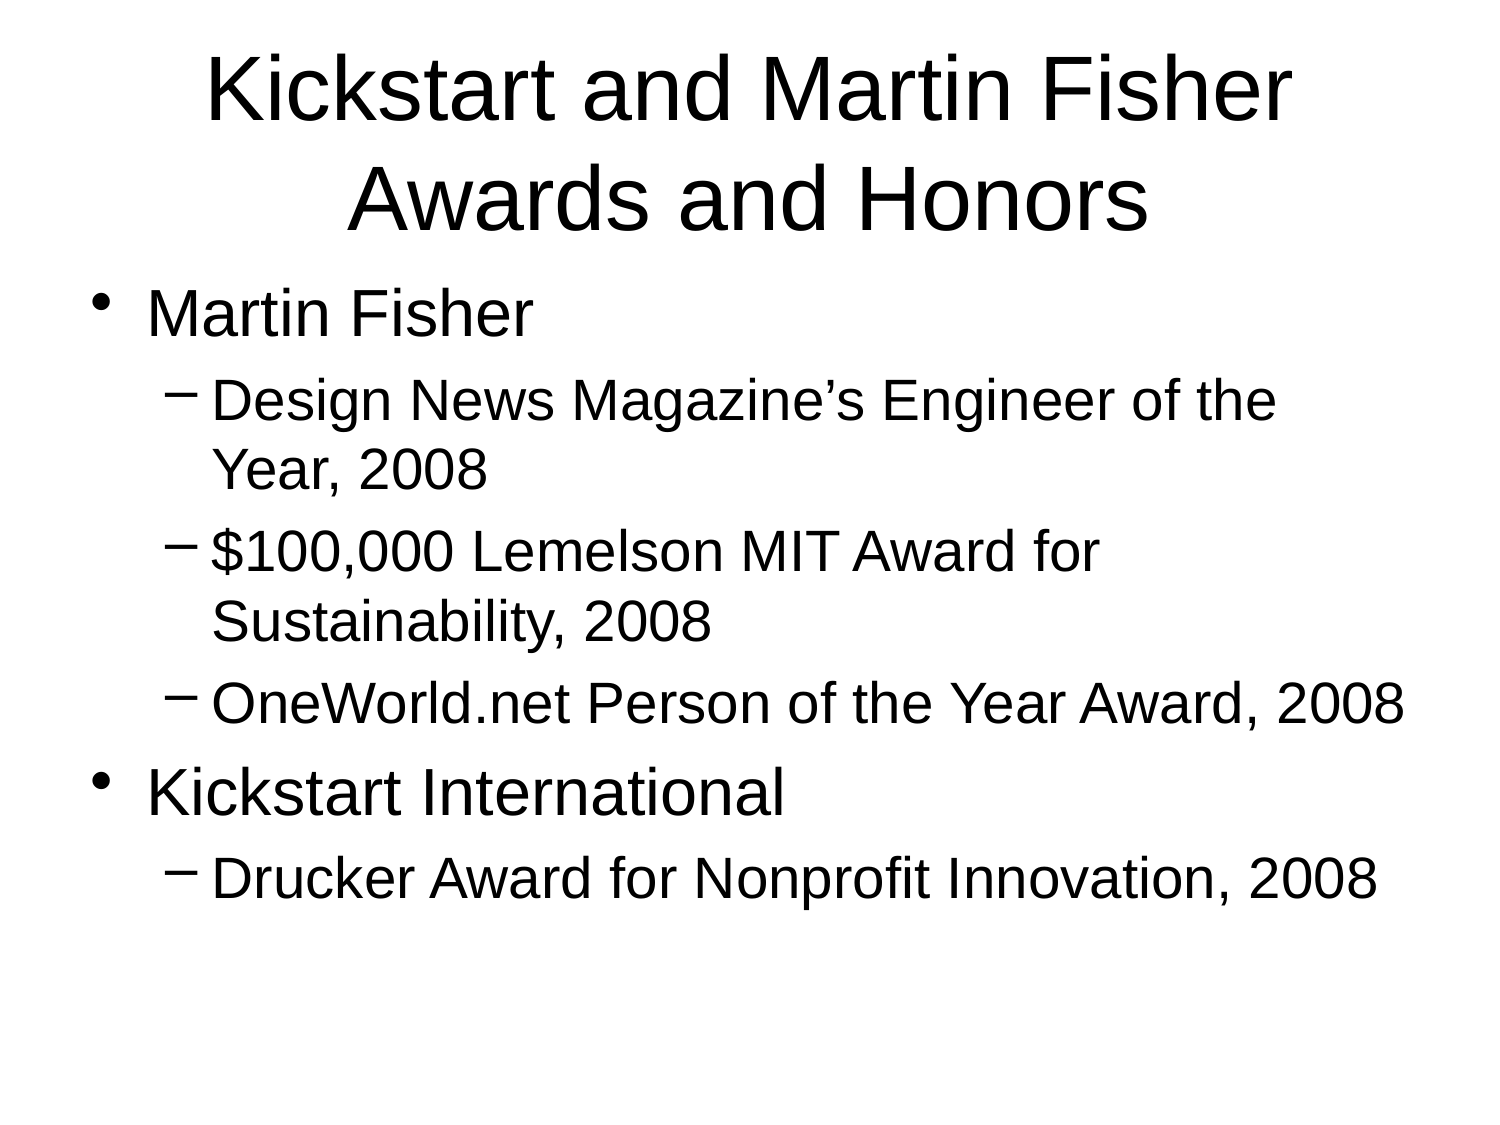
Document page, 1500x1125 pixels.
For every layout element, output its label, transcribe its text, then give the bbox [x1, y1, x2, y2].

list Martin Fisher Design News Magazine’s Engineer of the Year, 2008 $100,000 Lemelson MIT Award for Sustainability, 2008 OneWorld.net Person of the Year Award, 2008 Kickstart International Drucker Award for Nonprofit Innovation, 2008 [75, 262, 1425, 1005]
title Kickstart and Martin Fisher Awards and Honors [75, 45, 1425, 233]
